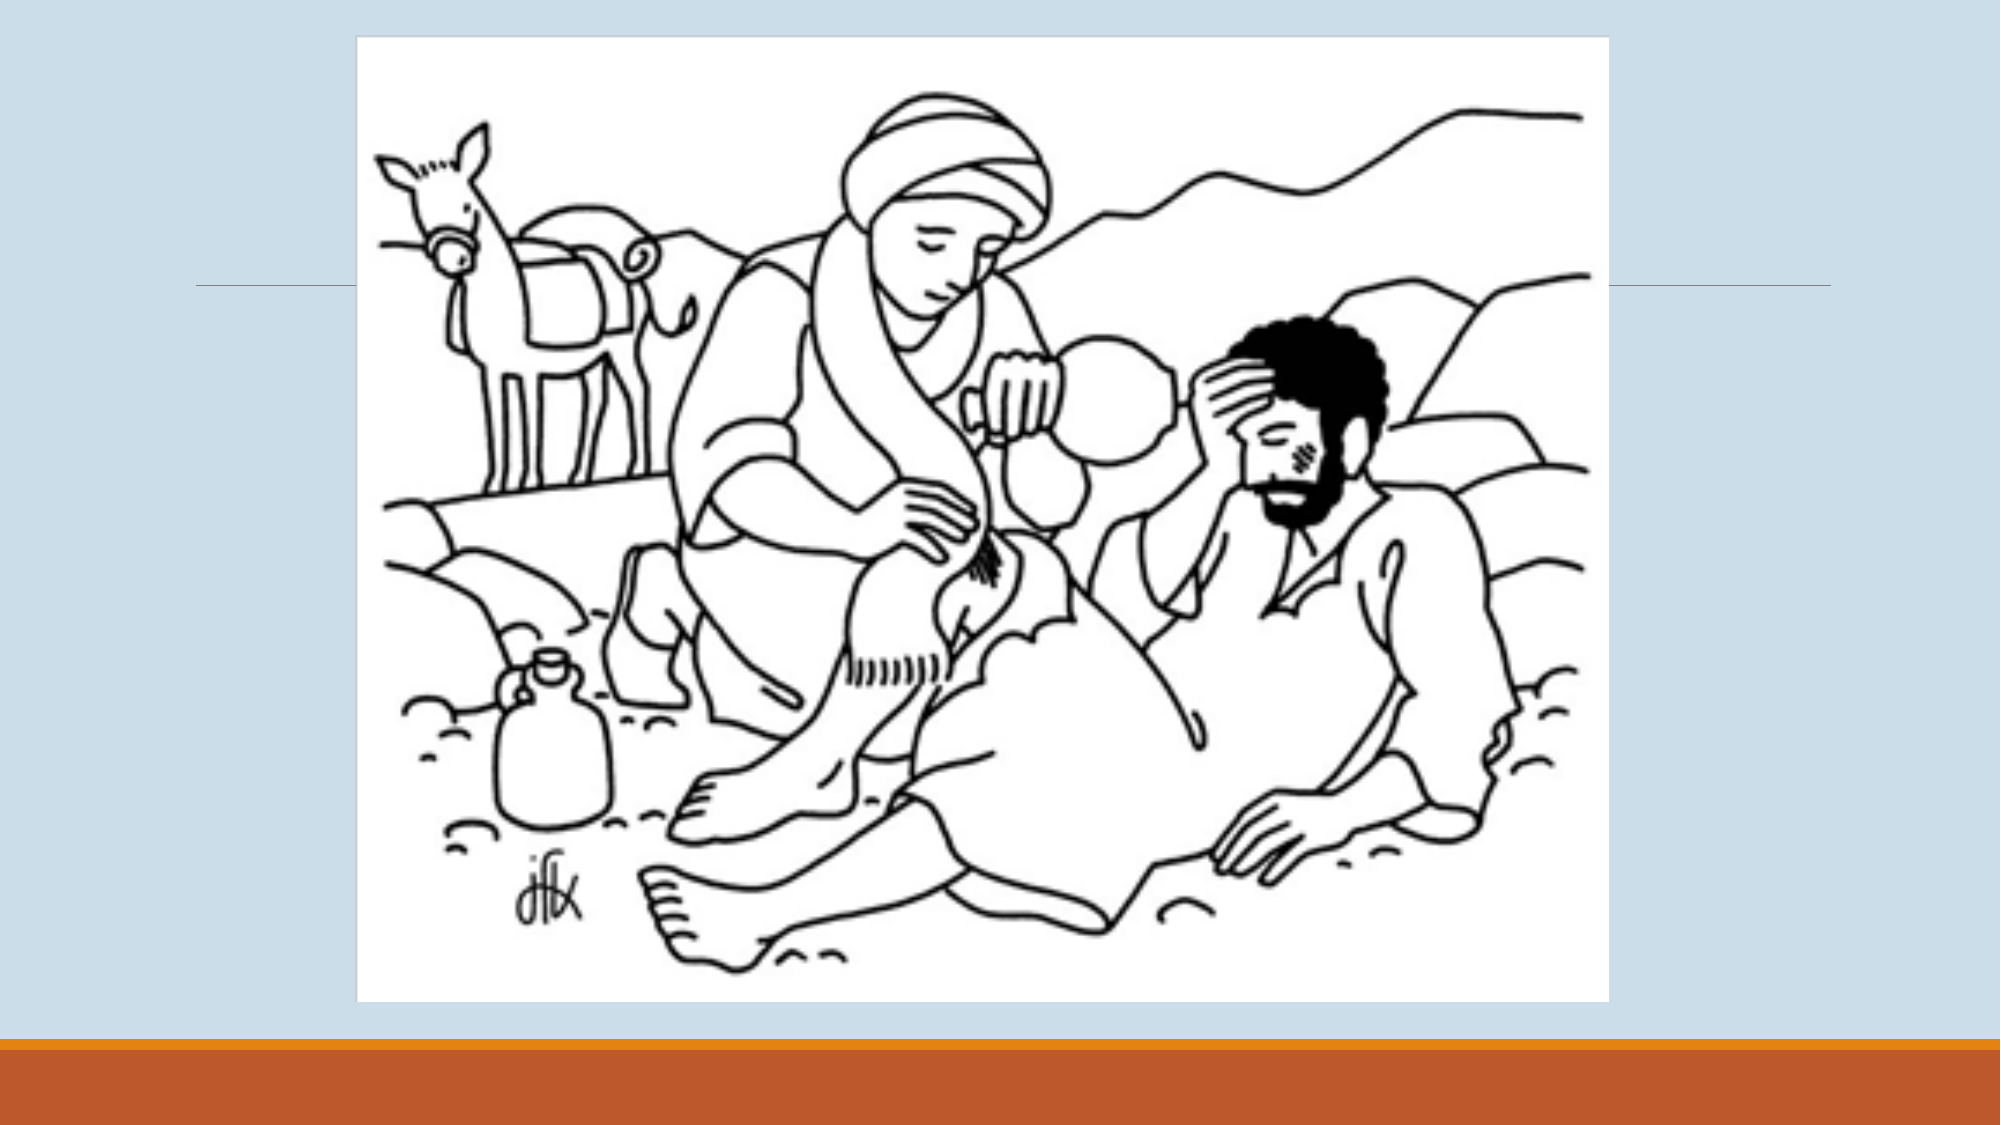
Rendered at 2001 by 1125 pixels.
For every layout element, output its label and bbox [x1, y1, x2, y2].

picture [354, 34, 1610, 1002]
